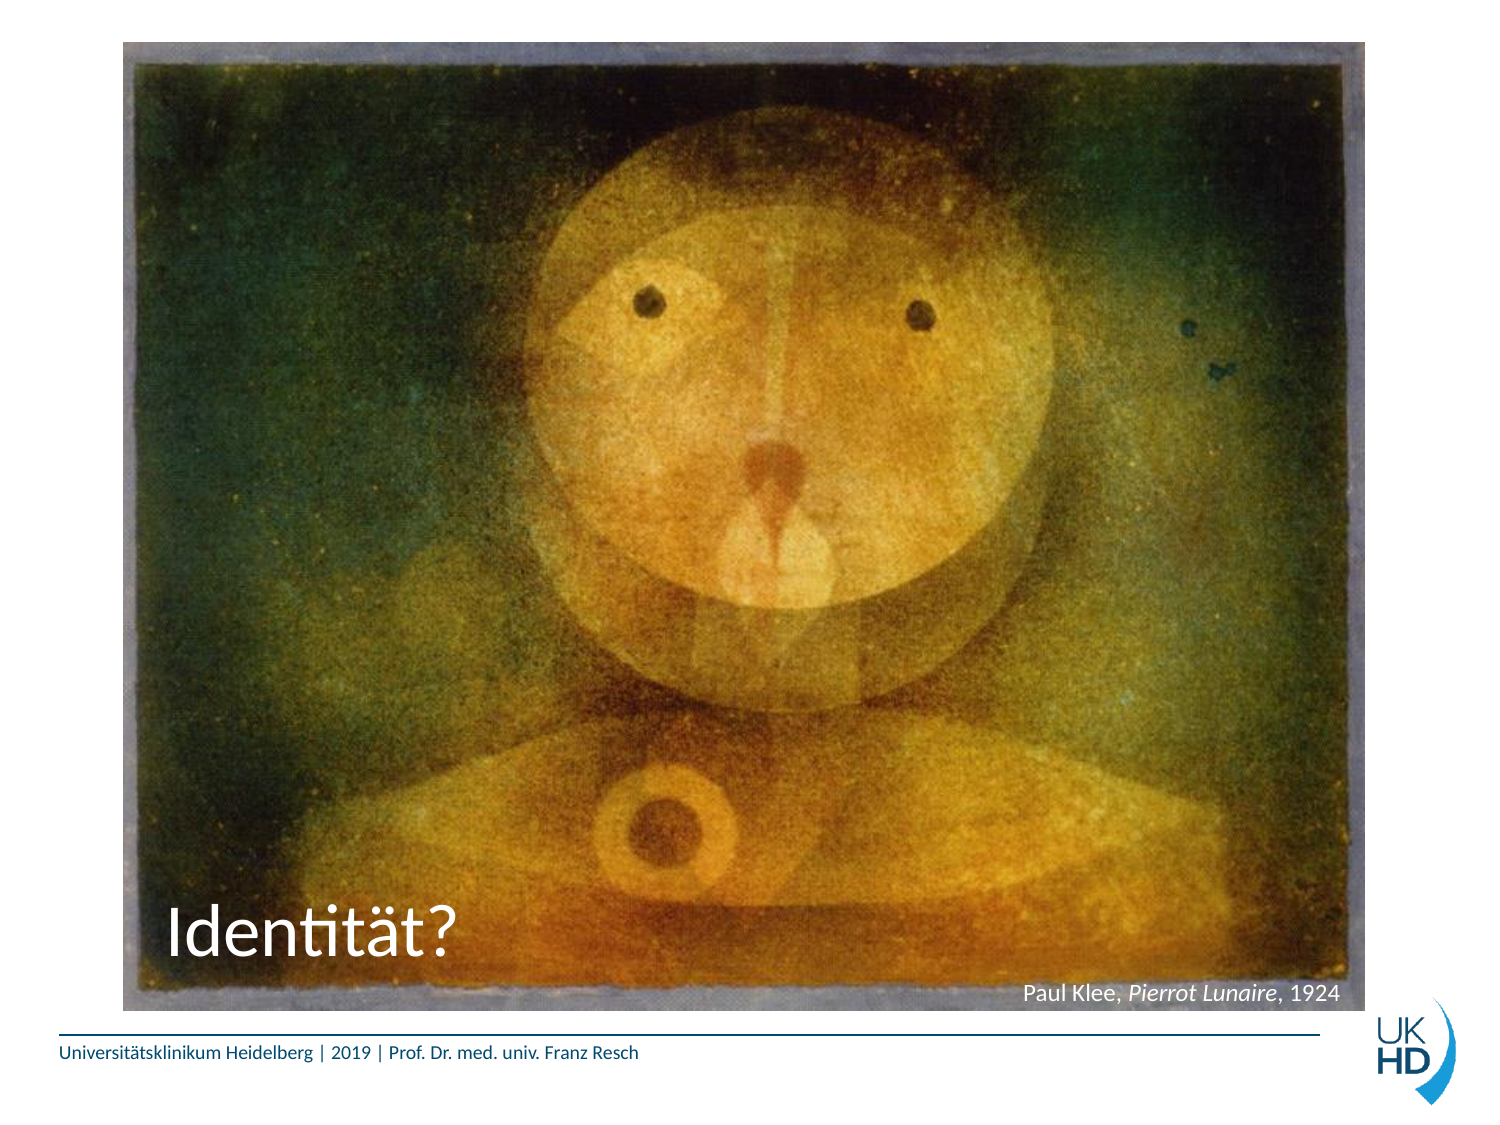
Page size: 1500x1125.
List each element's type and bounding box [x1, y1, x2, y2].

picture [1374, 991, 1458, 1110]
picture [123, 42, 1365, 1011]
